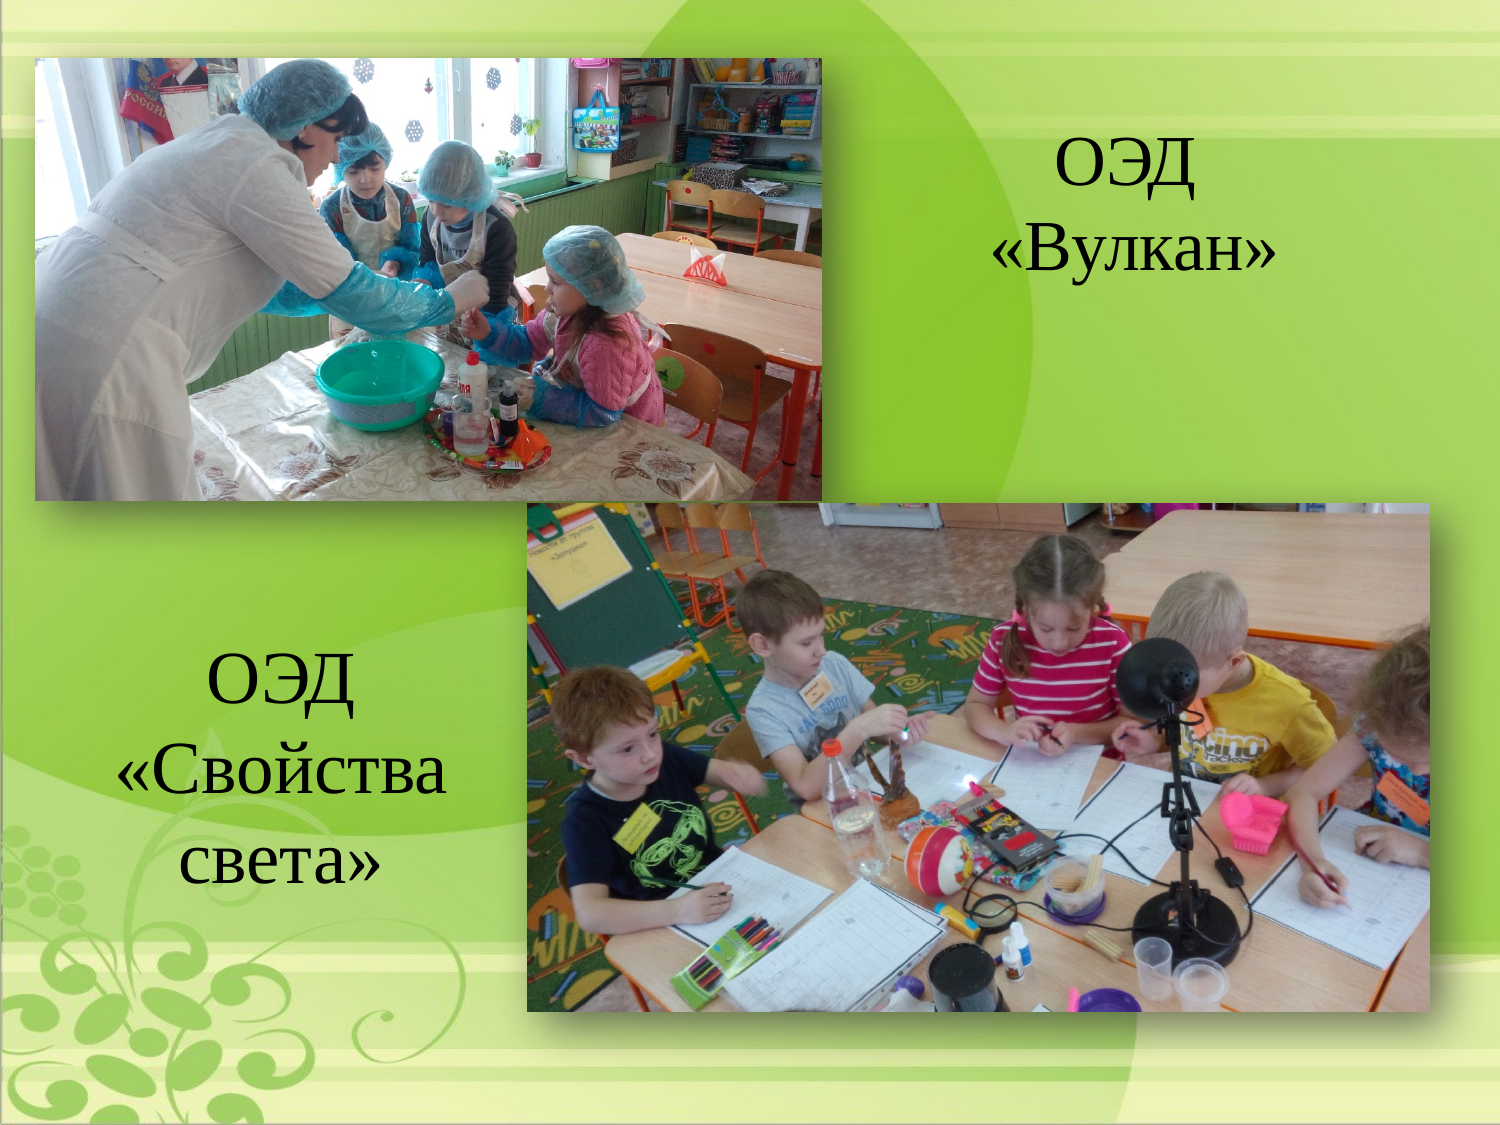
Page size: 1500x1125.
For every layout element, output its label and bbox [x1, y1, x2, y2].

list [34, 58, 822, 502]
picture [0, 0, 1500, 1125]
